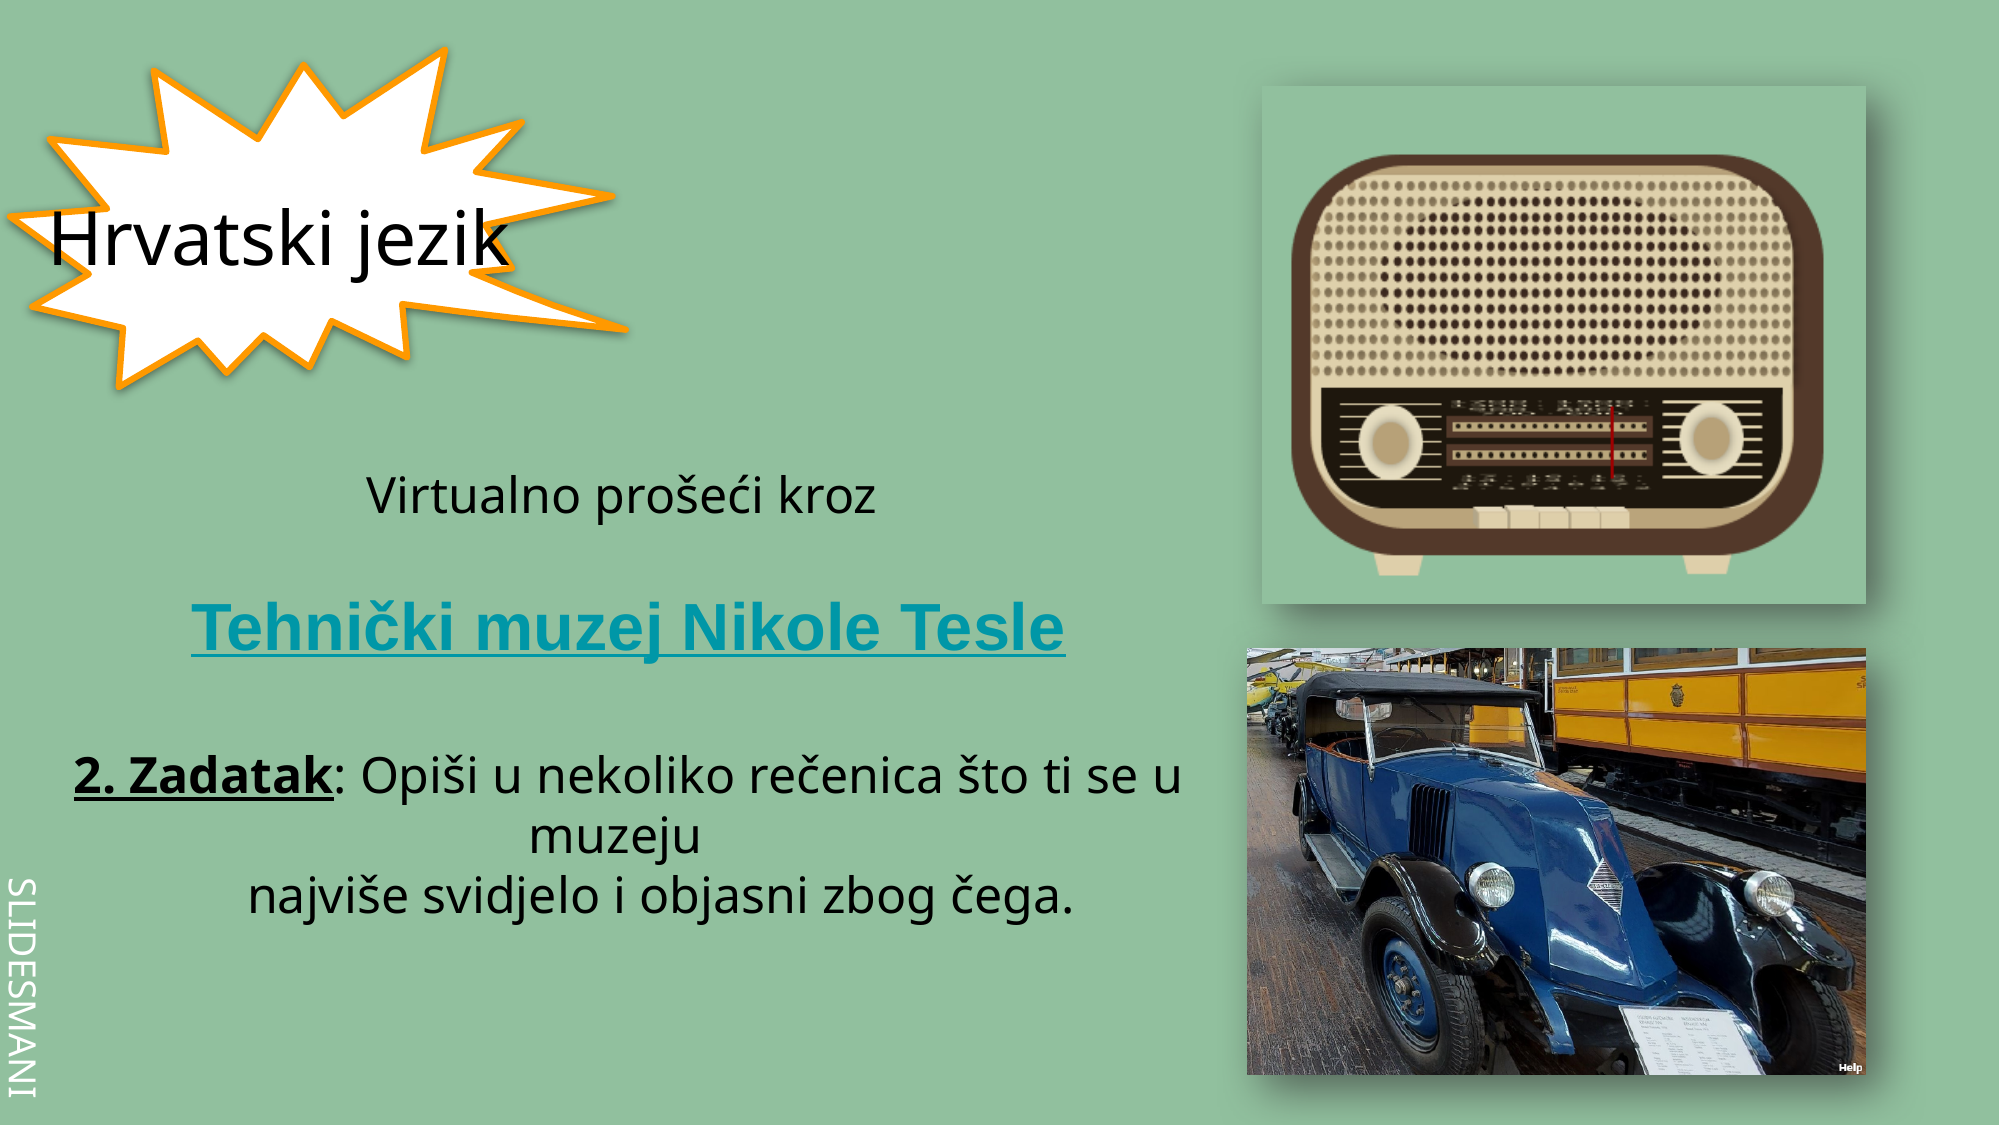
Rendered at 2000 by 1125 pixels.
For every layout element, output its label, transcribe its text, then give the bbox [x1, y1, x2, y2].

text_box Hrvatski jezik [3, 175, 554, 390]
text_box [49, 49, 522, 175]
text_box [554, 185, 613, 210]
text_box Virtualno prošeći kroz Tehnički muzej Nikole Tesle 2. Zadatak: Opiši u nekoliko rečenica što ti se u muzeju najviše svidjelo i objasni zbog čega. [1, 448, 1252, 950]
text_box [554, 305, 626, 330]
picture [1262, 86, 1867, 604]
picture [1246, 647, 1867, 1076]
